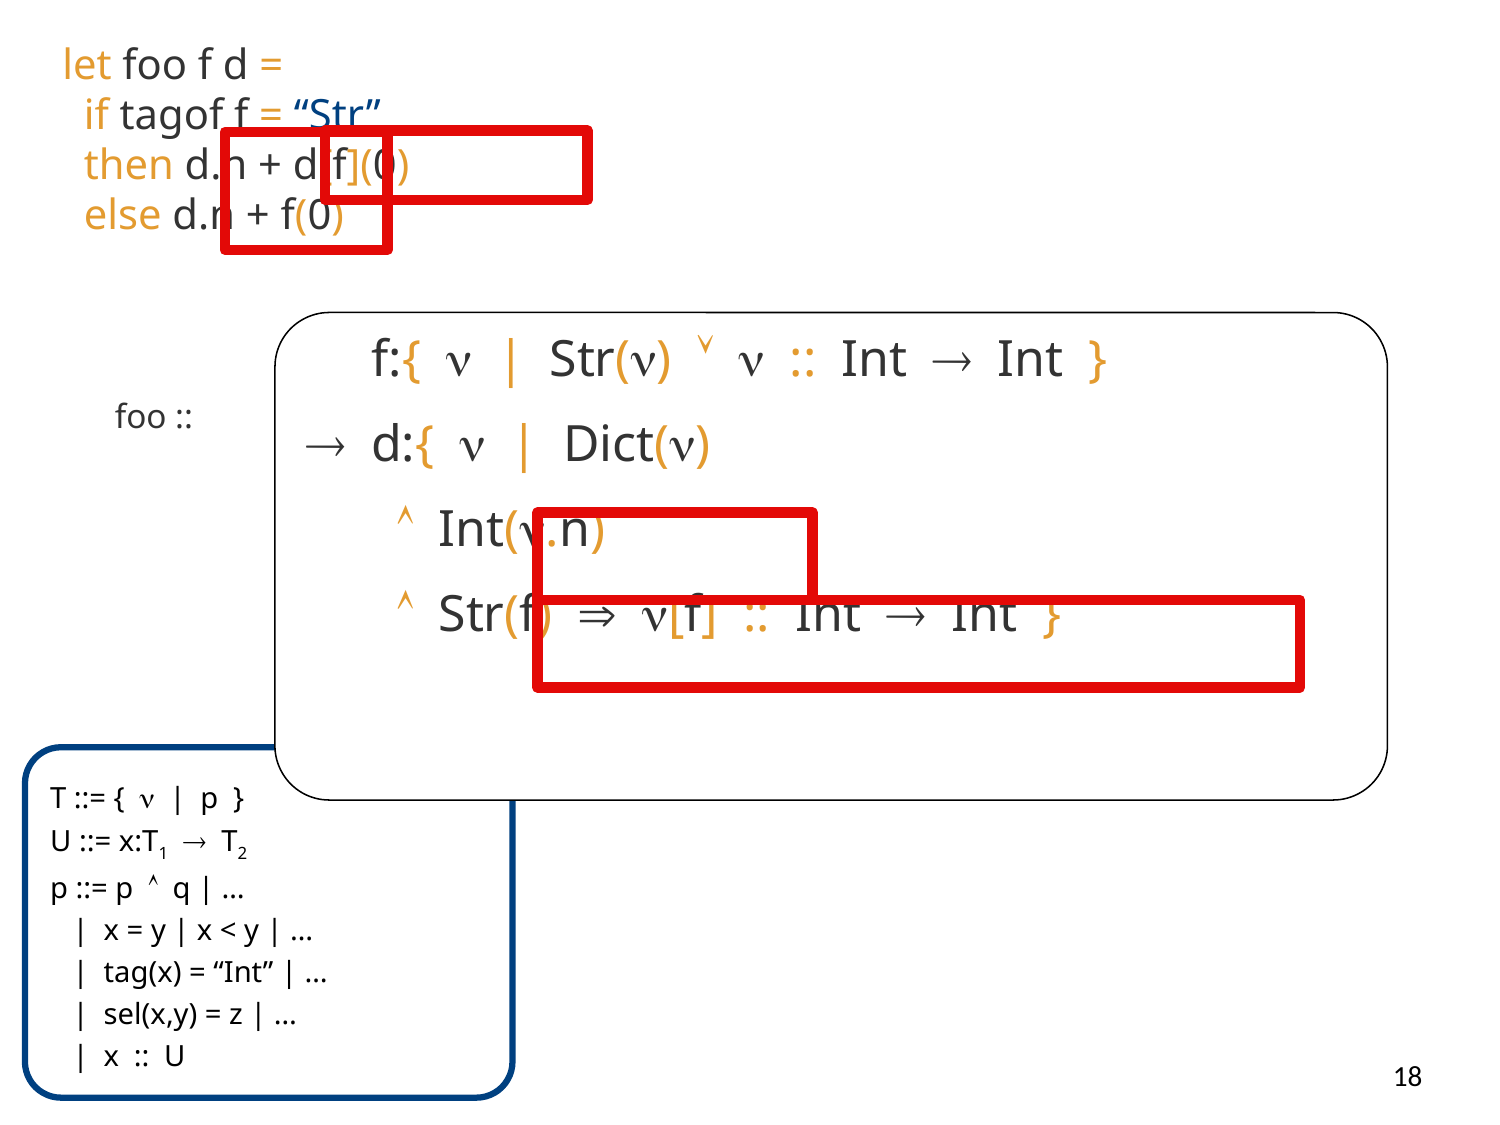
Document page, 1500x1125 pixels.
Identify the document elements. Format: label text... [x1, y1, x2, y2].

slide_number 18 [1074, 1024, 1438, 1101]
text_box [324, 130, 1301, 688]
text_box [224, 131, 321, 601]
text_box foo :: [99, 383, 219, 447]
text_box T ::= {|p} U ::= x:T1T2 p ::= pq | … | x = y | x < y | … | tag(x) = “Int” | … | sel(x,y) = z | … | x::U [24, 747, 513, 1098]
text_box let foo f d = if tagof f = “Str” then d.n + d[f](0) else d.n + f(0) [62, 37, 700, 238]
text_box  f:{|Str():: IntInt }  d:{|Dict() Int(.n) Str(f)  [f] :: IntInt } Int [274, 312, 1388, 801]
